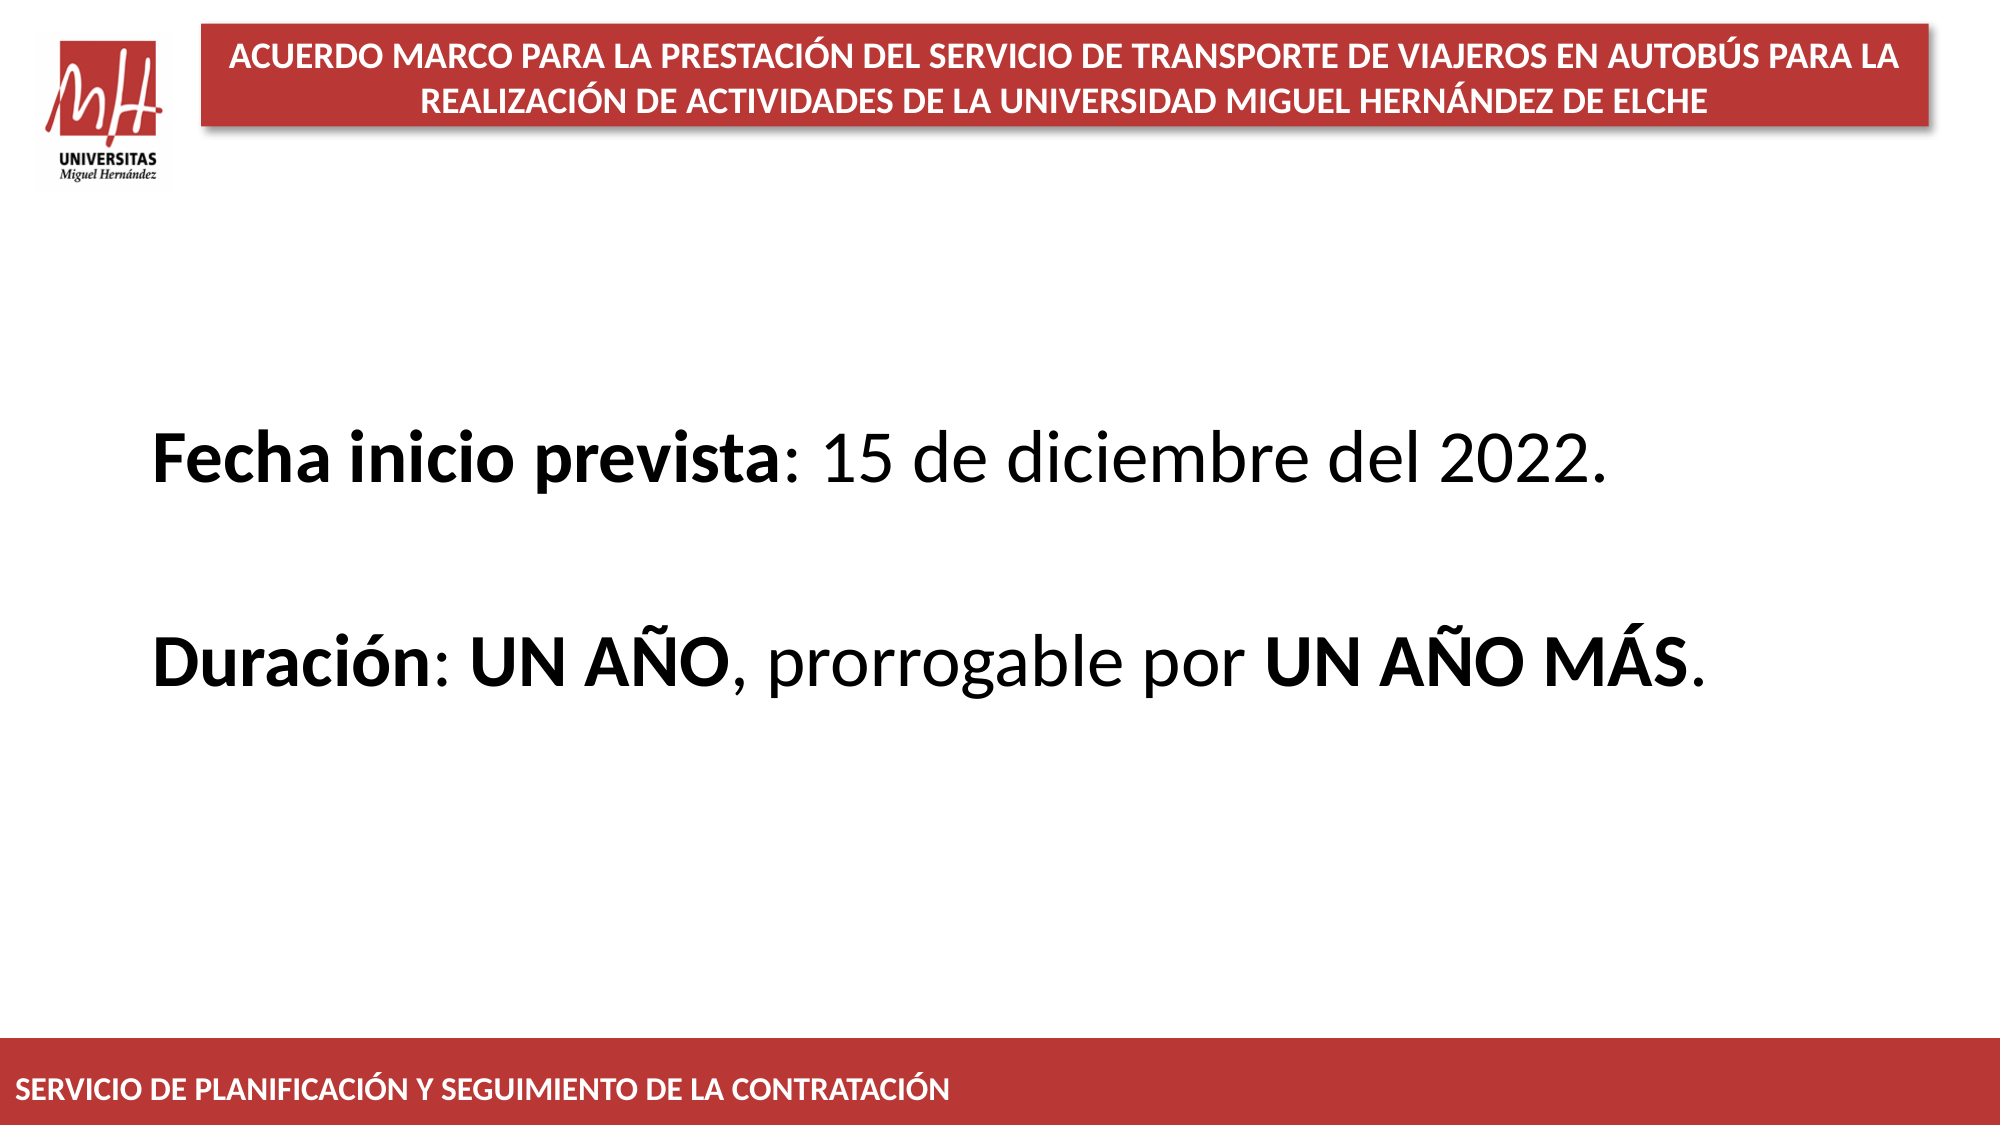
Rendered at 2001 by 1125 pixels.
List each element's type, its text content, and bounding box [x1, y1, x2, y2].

picture [36, 32, 172, 191]
text_box ACUERDO MARCO PARA LA PRESTACIÓN DEL SERVICIO DE TRANSPORTE DE VIAJEROS EN AUTOBÚS PARA LA REALIZACIÓN DE ACTIVIDADES DE LA UNIVERSIDAD MIGUEL HERNÁNDEZ DE ELCHE [201, 23, 1929, 127]
list Fecha inicio prevista: 15 de diciembre del 2022. Duración: UN AÑO, prorrogable por UN AÑO MÁS. [137, 299, 1863, 1014]
text_box SERVICIO DE PLANIFICACIÓN Y SEGUIMIENTO DE LA CONTRATACIÓN [0, 1039, 2000, 1125]
